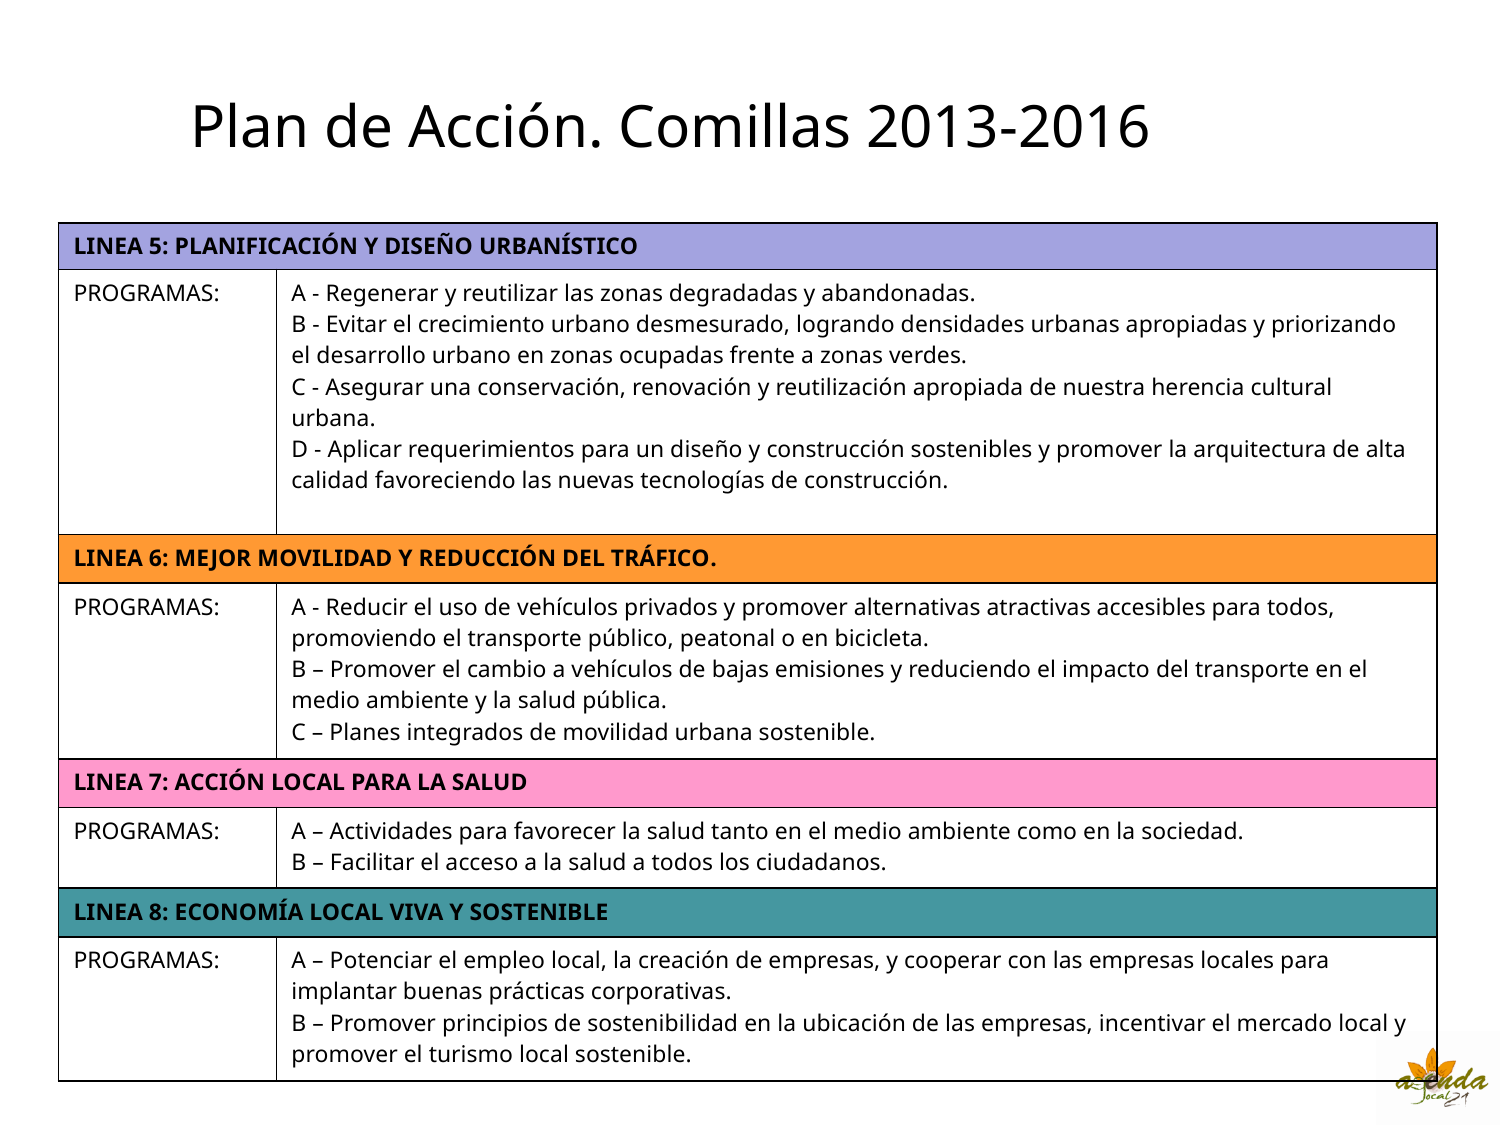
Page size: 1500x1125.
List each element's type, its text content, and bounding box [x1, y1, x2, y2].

table_cell PROGRAMAS: [59, 584, 276, 758]
table_cell LINEA 8: ECONOMÍA LOCAL VIVA Y SOSTENIBLE [59, 889, 1436, 936]
table_cell PROGRAMAS: [59, 808, 276, 887]
table_cell LINEA 6: MEJOR MOVILIDAD Y REDUCCIÓN DEL TRÁFICO. [59, 535, 1436, 582]
table_cell A – Actividades para favorecer la salud tanto en el medio ambiente como en la sociedad. B – Facilitar el acceso a la salud a todos los ciudadanos. [277, 808, 1436, 887]
table_cell A - Reducir el uso de vehículos privados y promover alternativas atractivas accesibles para todos, promoviendo el transporte público, peatonal o en bicicleta. B – Promover el cambio a vehículos de bajas emisiones y reduciendo el impacto del transporte en el medio ambiente y la salud pública. C – Planes integrados de movilidad urbana sostenible. [277, 584, 1436, 758]
table_cell PROGRAMAS: [59, 938, 276, 1080]
table_cell A - Regenerar y reutilizar las zonas degradadas y abandonadas. B - Evitar el crecimiento urbano desmesurado, logrando densidades urbanas apropiadas y priorizando el desarrollo urbano en zonas ocupadas frente a zonas verdes. C - Asegurar una conservación, renovación y reutilización apropiada de nuestra herencia cultural urbana. D - Aplicar requerimientos para un diseño y construcción sostenibles y promover la arquitectura de alta calidad favoreciendo las nuevas tecnologías de construcción. [277, 270, 1436, 534]
table_cell LINEA 7: ACCIÓN LOCAL PARA LA SALUD [59, 760, 1436, 807]
picture [1375, 1031, 1500, 1125]
table_cell A – Potenciar el empleo local, la creación de empresas, y cooperar con las empresas locales para implantar buenas prácticas corporativas. B – Promover principios de sostenibilidad en la ubicación de las empresas, incentivar el mercado local y promover el turismo local sostenible. [277, 938, 1436, 1080]
text_box Plan de Acción. Comillas 2013-2016 [175, 82, 1325, 167]
table_cell PROGRAMAS: [59, 270, 276, 534]
table_header LINEA 5: PLANIFICACIÓN Y DISEÑO URBANÍSTICO [59, 224, 1436, 269]
